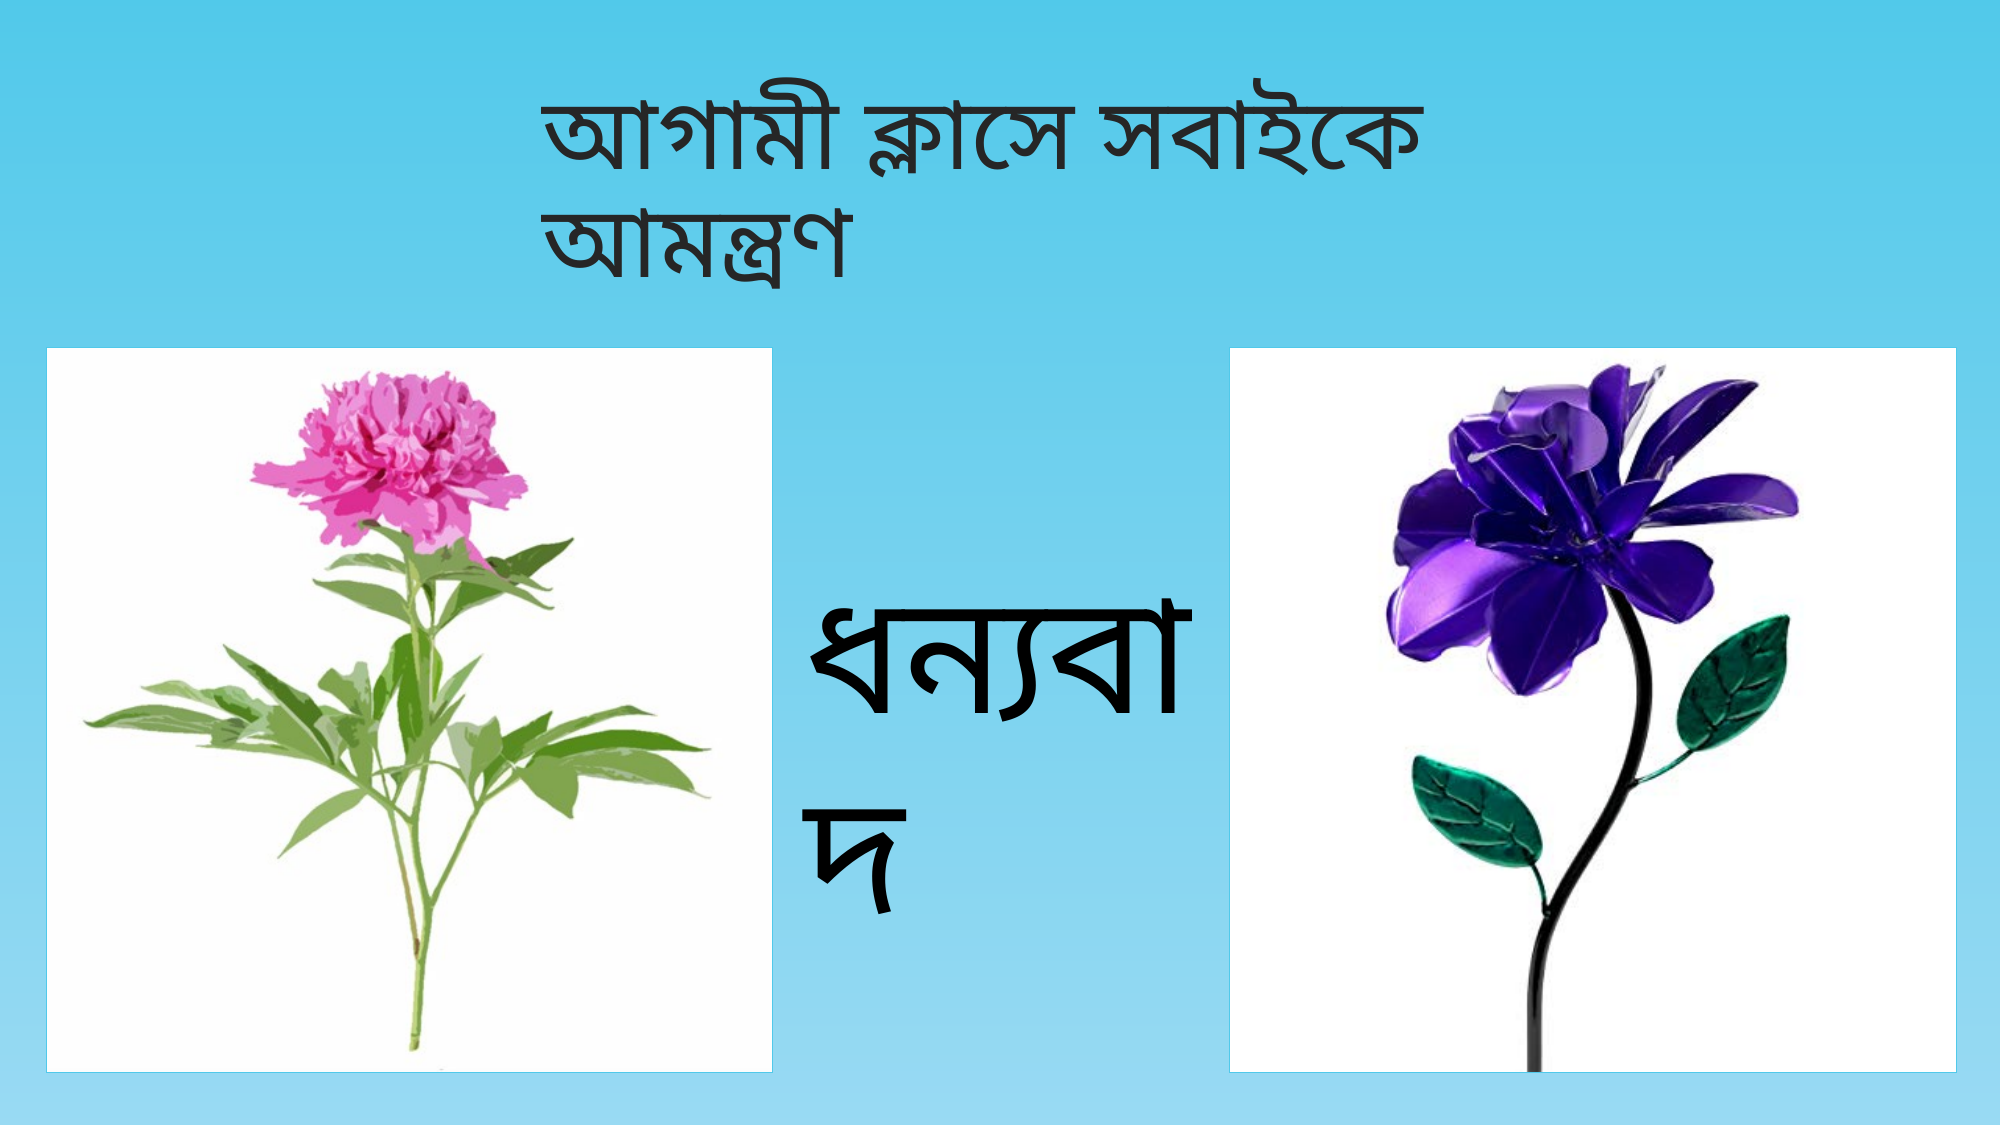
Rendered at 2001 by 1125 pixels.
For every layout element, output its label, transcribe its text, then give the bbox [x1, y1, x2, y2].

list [1228, 347, 1957, 1073]
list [46, 347, 773, 1073]
title আগামী ক্লাসে সবাইকে আমন্ত্রণ [527, 78, 1516, 304]
text_box ধন্যবাদ [789, 539, 1214, 954]
